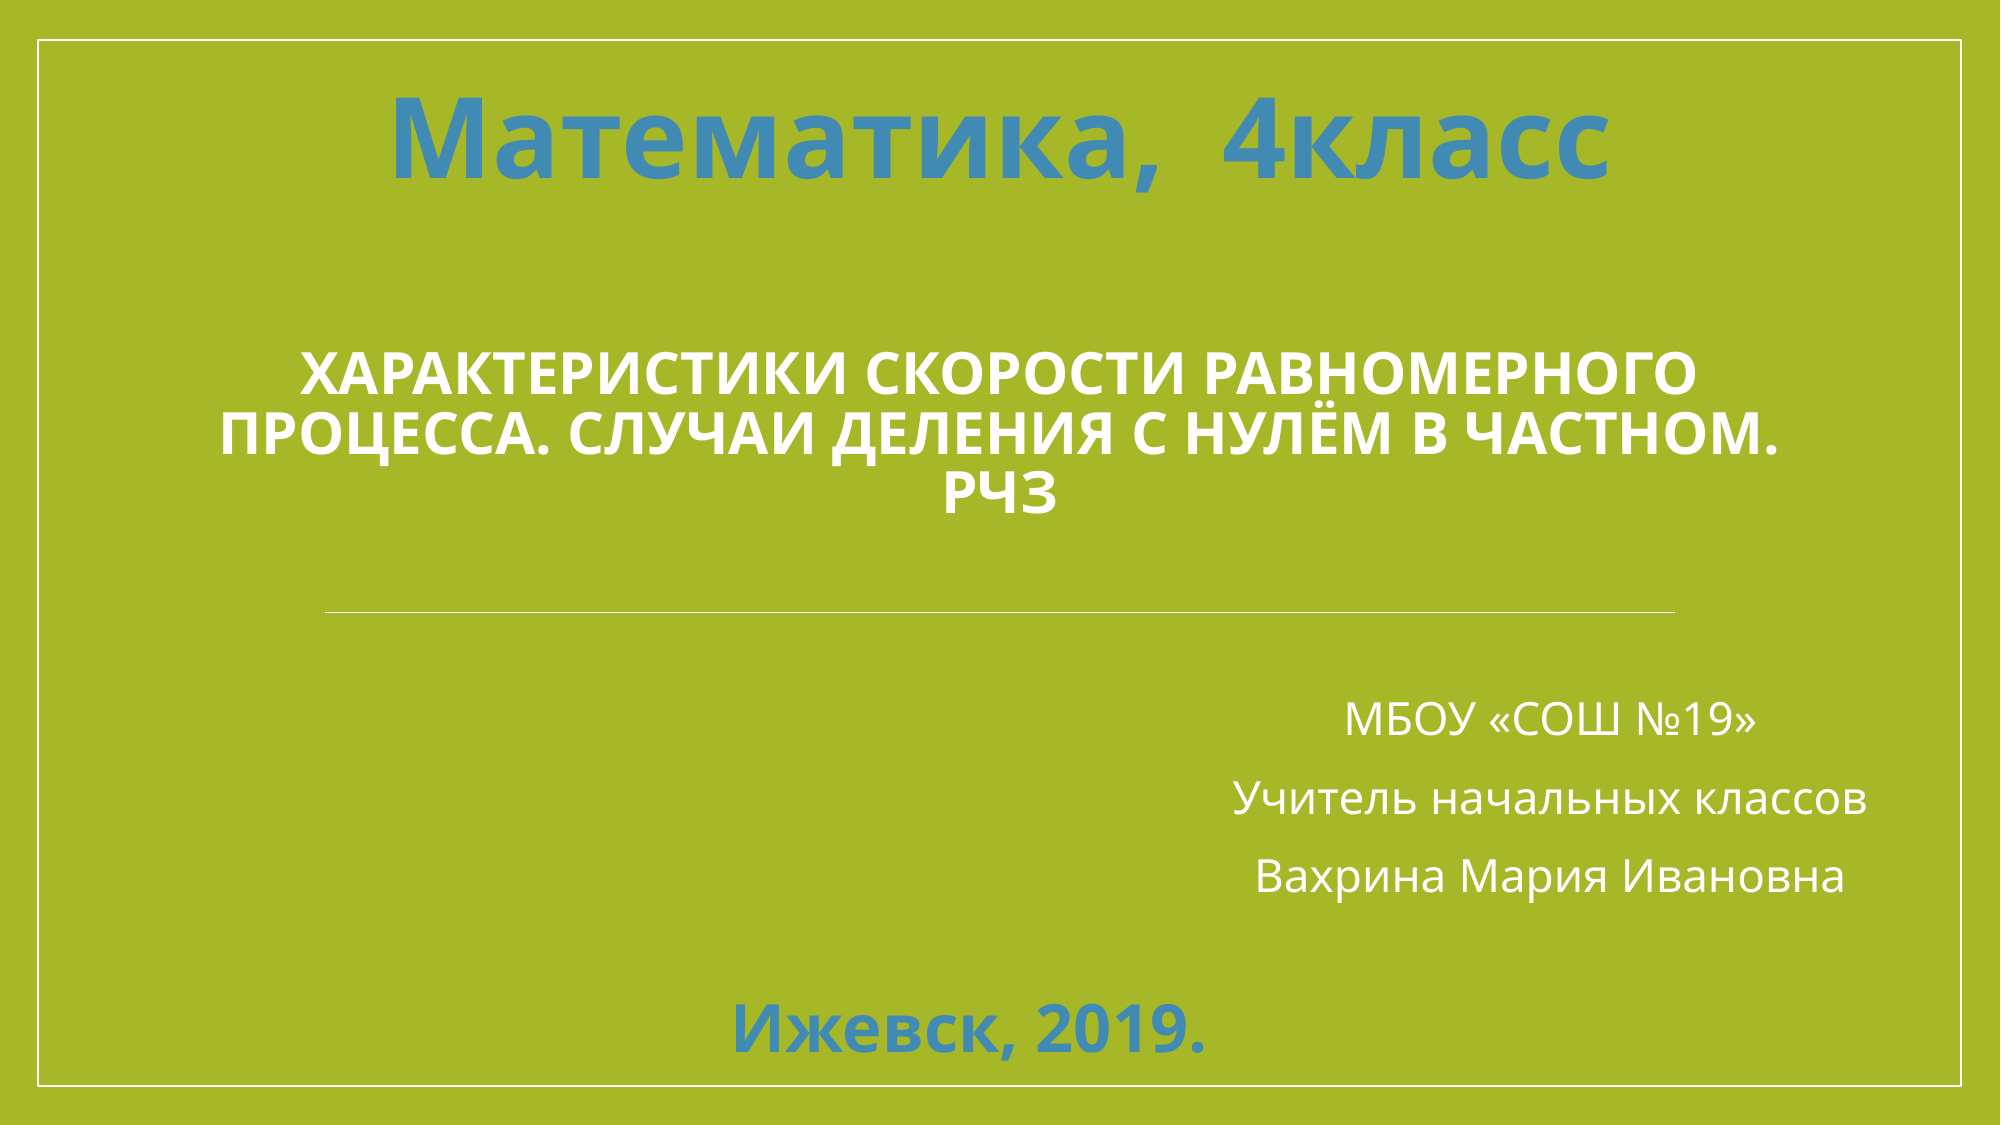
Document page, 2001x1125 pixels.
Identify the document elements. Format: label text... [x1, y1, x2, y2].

text_box Ижевск, 2019. [715, 978, 1223, 1074]
subtitle МБОУ «СОШ №19» Учитель начальных классов Вахрина Мария Ивановна [1195, 688, 1906, 917]
title Характеристики скорости равномерного процесса. Случаи деления с нулём в частном. РЧЗ [182, 144, 1818, 533]
text_box Математика, 4класс [371, 58, 1628, 209]
